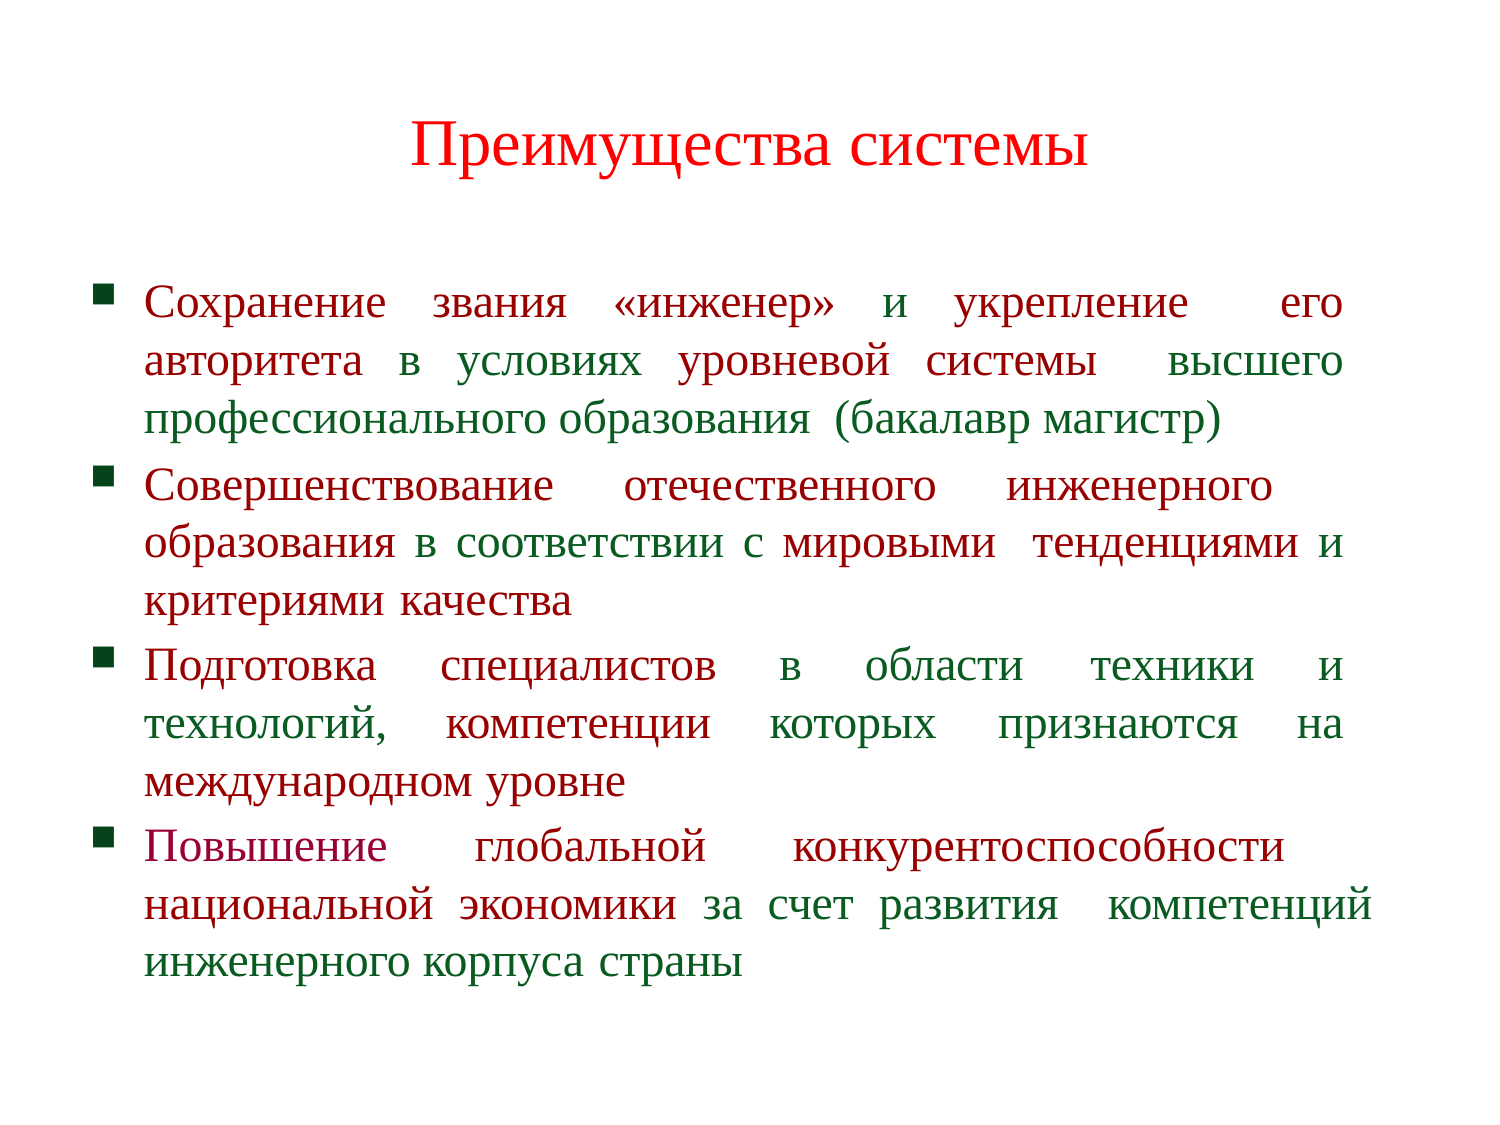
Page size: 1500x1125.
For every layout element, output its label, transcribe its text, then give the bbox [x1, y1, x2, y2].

title Преимущества системы [75, 45, 1425, 233]
list Cохранение звания «инженер» и укрепление его авторитета в условиях уровневой системы высшего профессионального образования (бакалавр магистр) Совершенствование отечественного инженерного образования в соответствии с мировыми тенденциями и критериями качества Подготовка специалистов в области техники и технологий, компетенции которых признаются на международном уровне Повышение глобальной конкурентоспособности национальной экономики за счет развития компетенций инженерного корпуса страны [75, 262, 1425, 1005]
